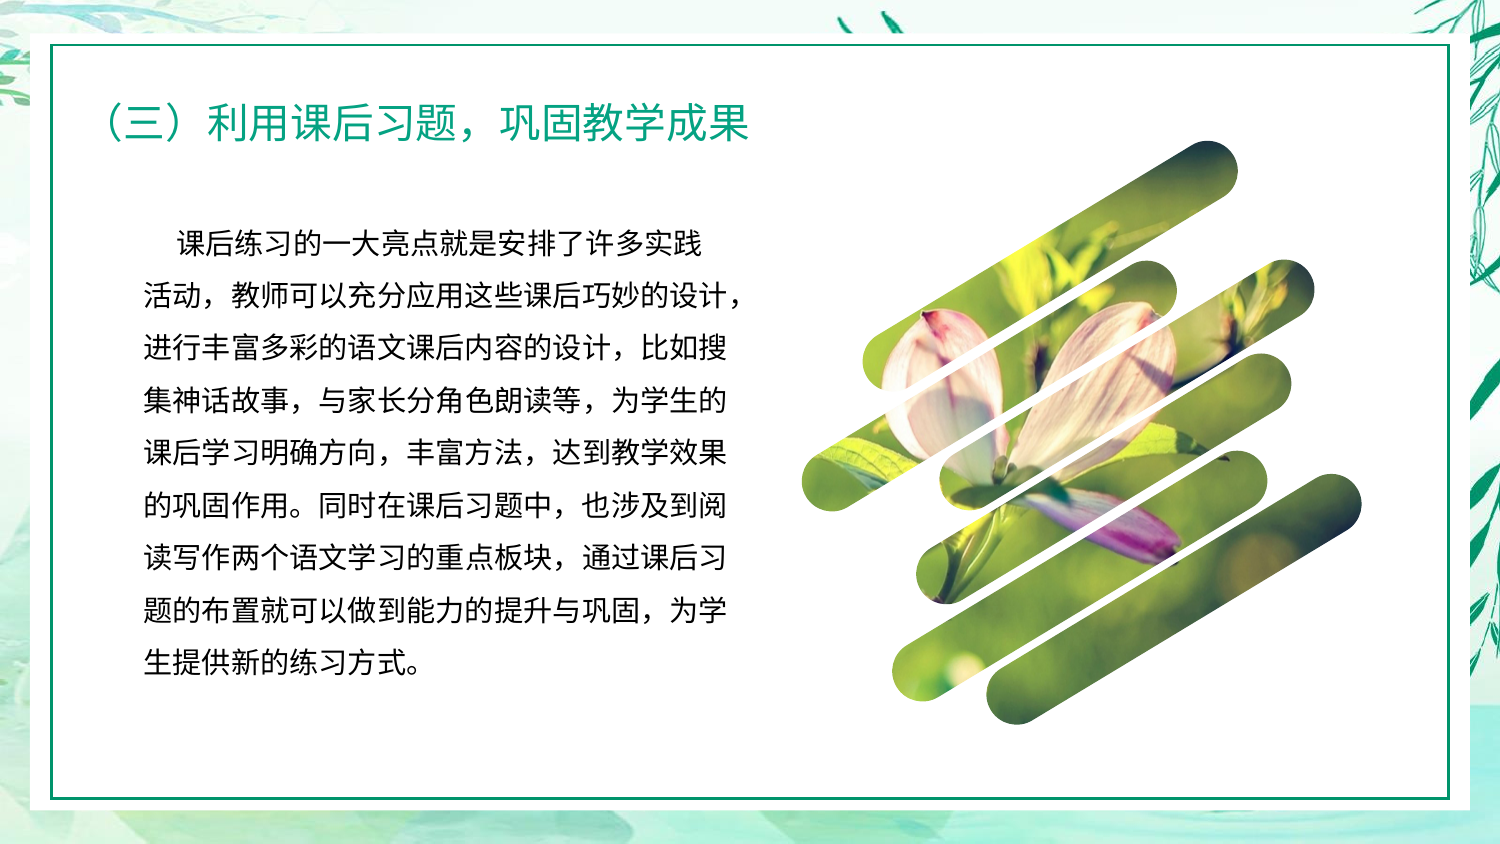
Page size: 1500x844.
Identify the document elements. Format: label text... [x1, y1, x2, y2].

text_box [128, 200, 746, 686]
picture [0, 0, 1500, 844]
text_box （三）利用课后习题，巩固教学成果 [67, 89, 765, 155]
